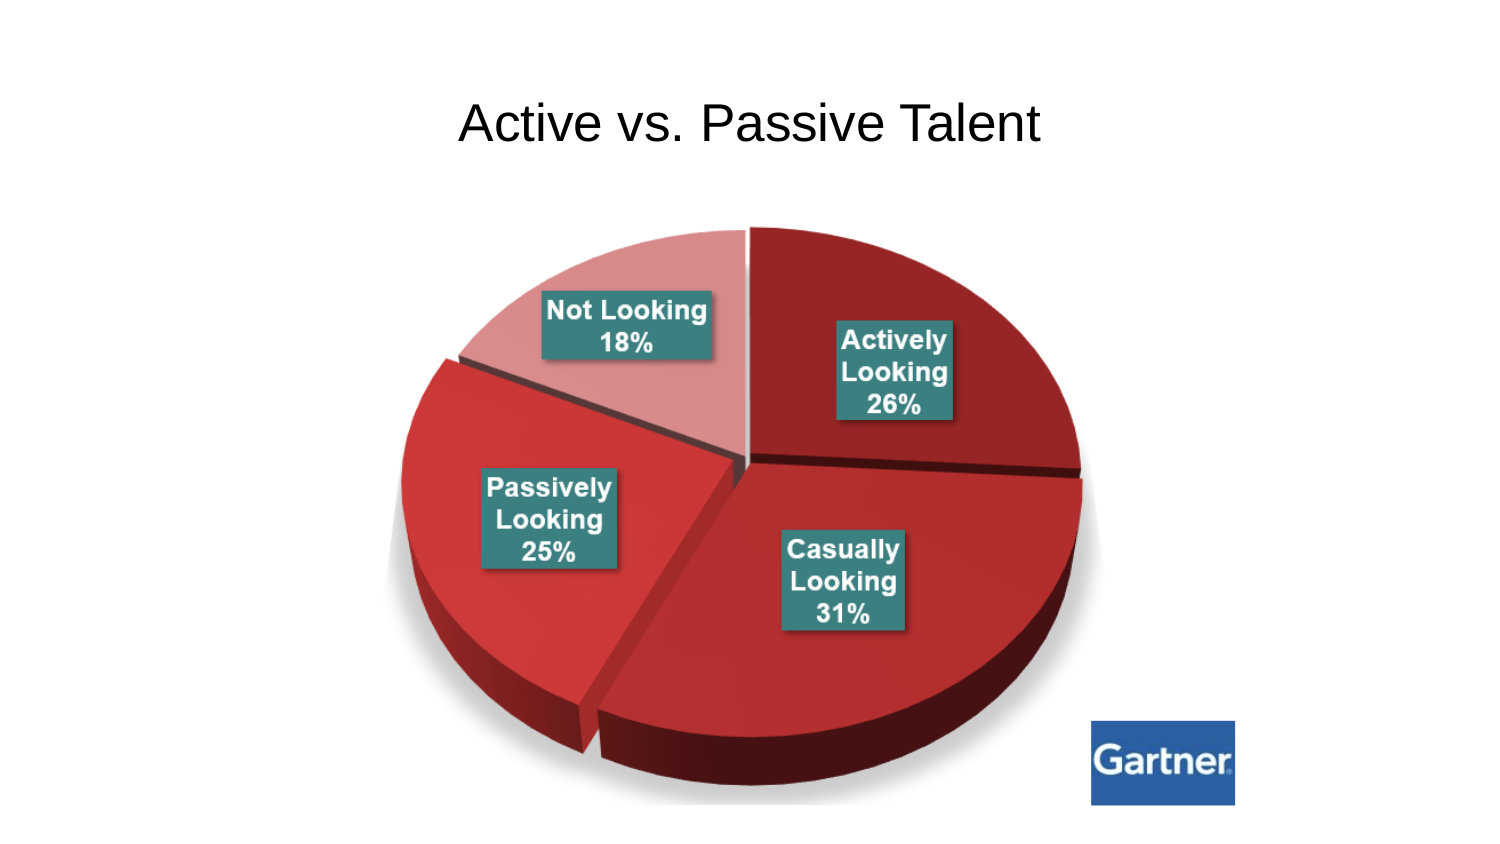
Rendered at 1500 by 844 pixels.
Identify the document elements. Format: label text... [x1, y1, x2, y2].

picture [258, 197, 1242, 817]
title Active vs. Passive Talent [51, 72, 1449, 167]
